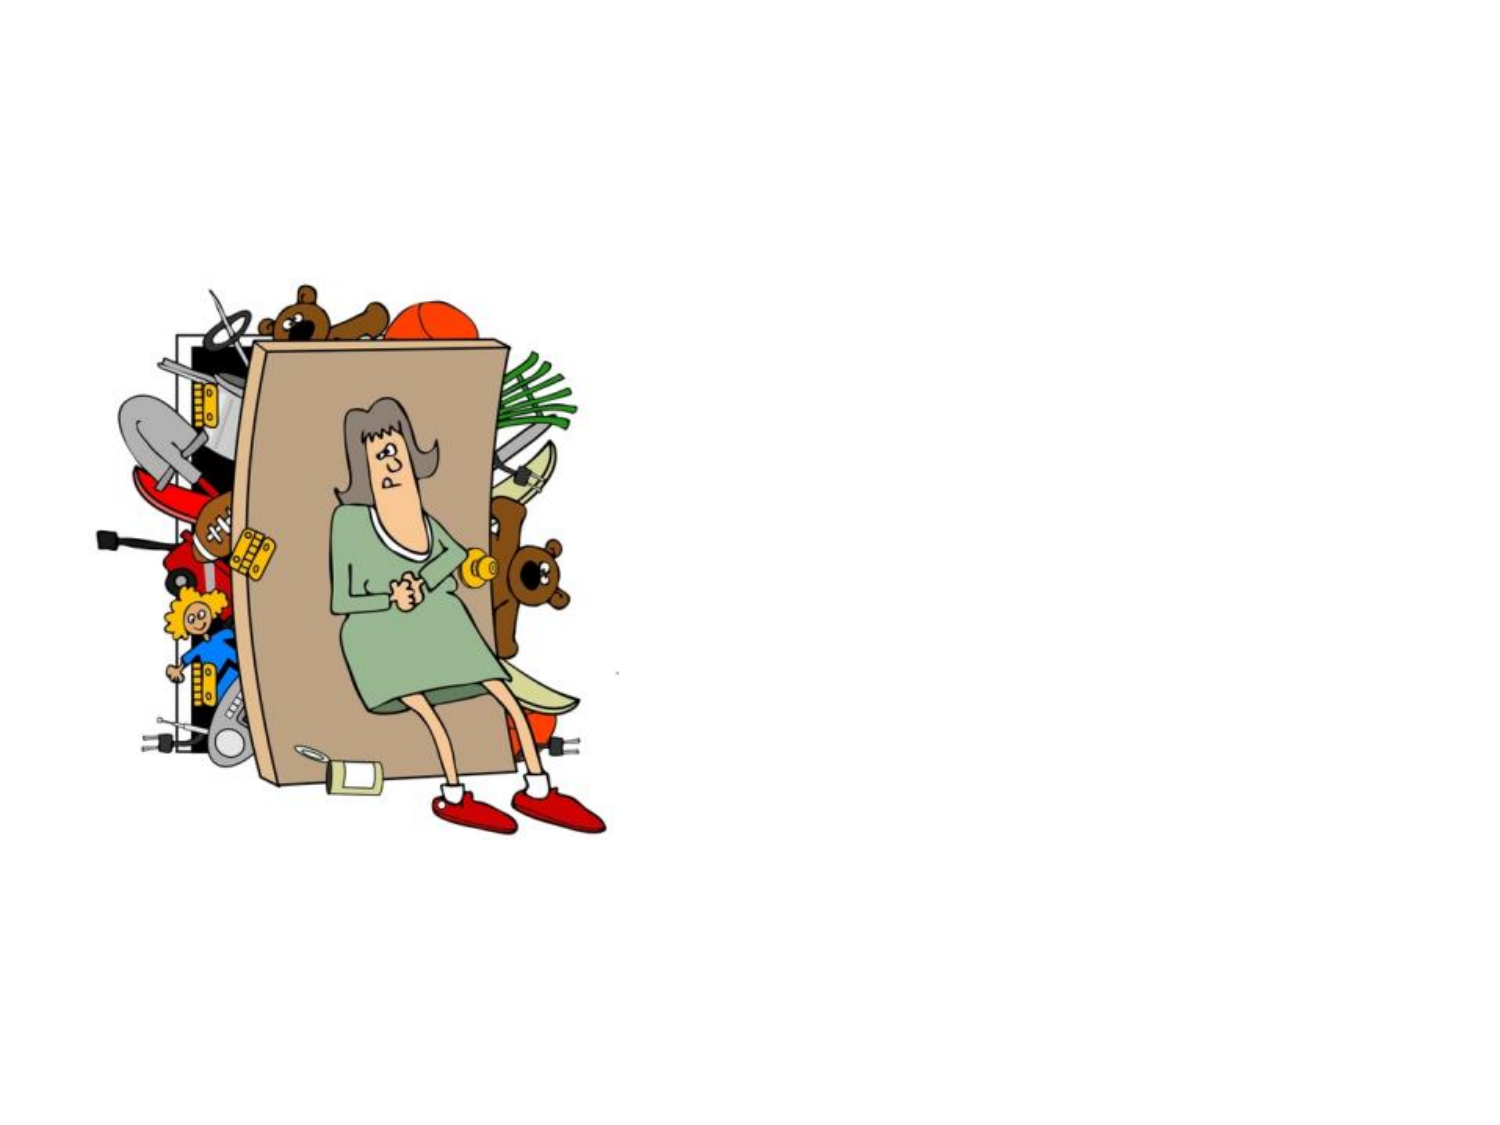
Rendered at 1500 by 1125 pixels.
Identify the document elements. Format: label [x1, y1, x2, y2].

picture [88, 278, 619, 840]
